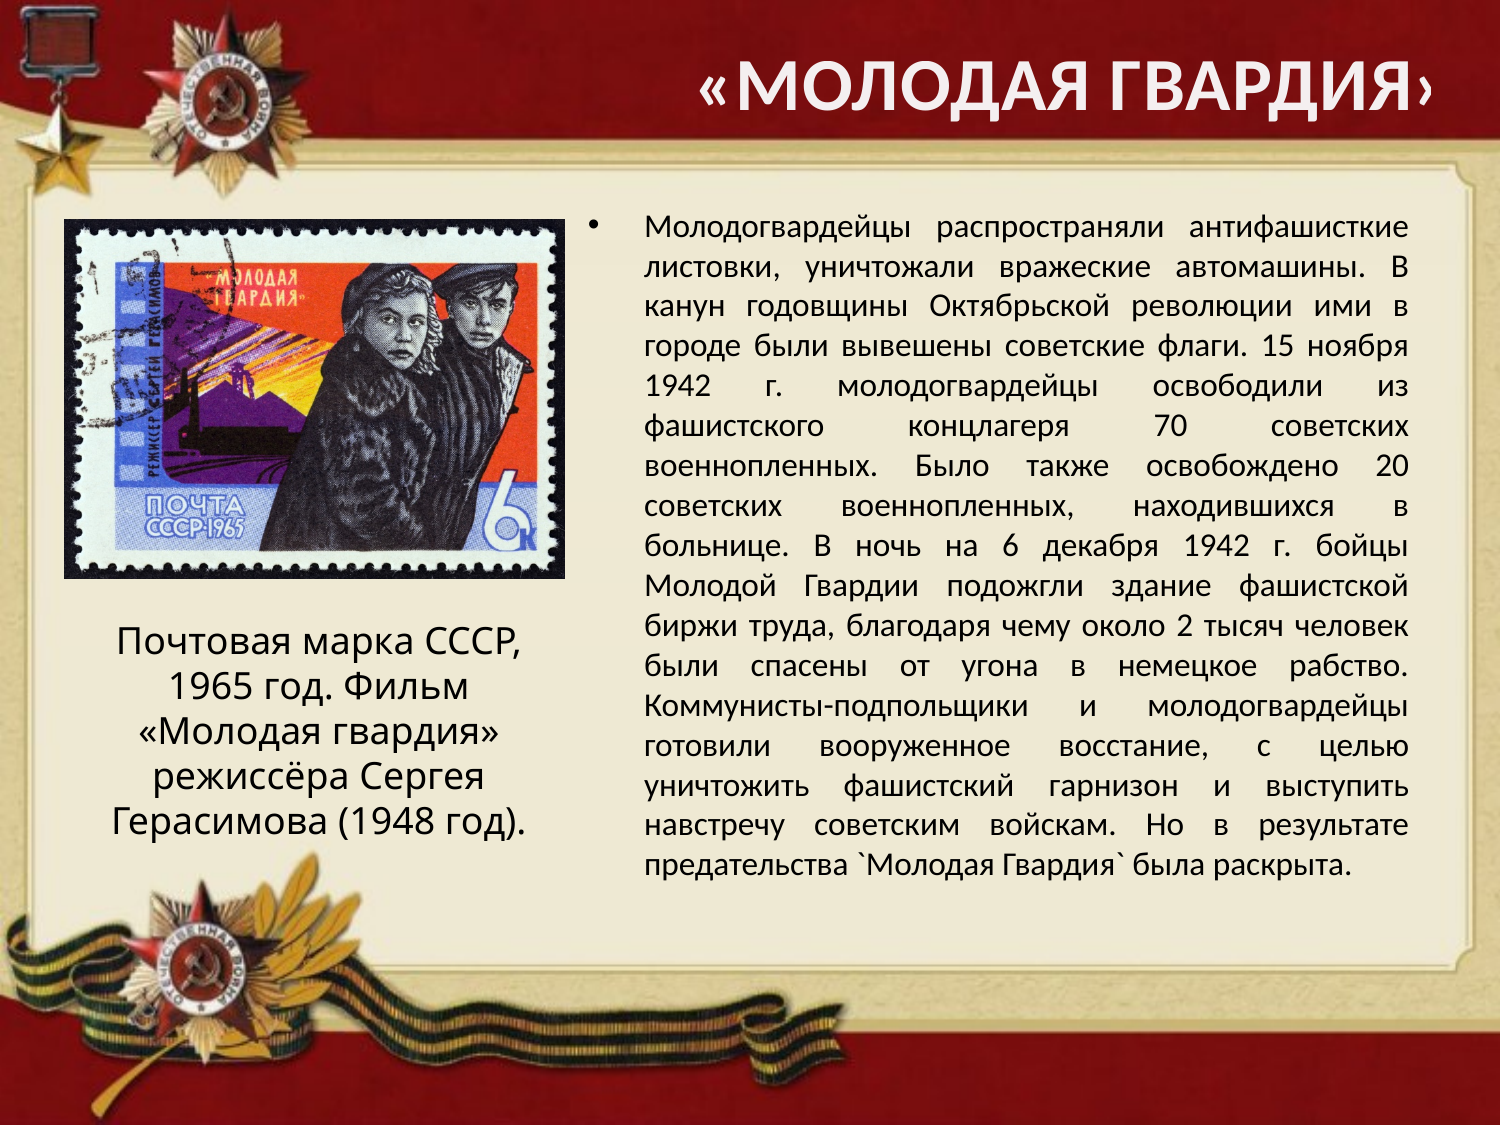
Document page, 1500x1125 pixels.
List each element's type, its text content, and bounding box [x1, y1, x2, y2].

text_box Почтовая марка СССР, 1965 год. Фильм «Молодая гвардия» режиссёра Сергея Герасимова (1948 год). [64, 609, 573, 850]
list Молодогвардейцы распространяли антифашисткие листовки, уничтожали вражеские автомашины. В канун годовщины Октябрьской революции ими в городе были вывешены советские флаги. 15 ноября 1942 г. молодогвардейцы освободили из фашистского концлагеря 70 советских военнопленных. Было также освобождено 20 советских военнопленных, находившихся в больнице. В ночь на 6 декабря 1942 г. бойцы Молодой Гвардии подожгли здание фашистской биржи труда, благодаря чему около 2 тысяч человек были спасены от угона в немецкое рабство. Коммунисты-подпольщики и молодогвардейцы готовили вооруженное восстание, с целью уничтожить фашистский гарнизон и выступить навстречу советским войскам. Но в результате предательства `Молодая Гвардия` была раскрыта. [572, 196, 1425, 965]
title «МОЛОДАЯ ГВАРДИЯ» [75, 0, 1471, 161]
picture [0, 0, 1500, 1125]
